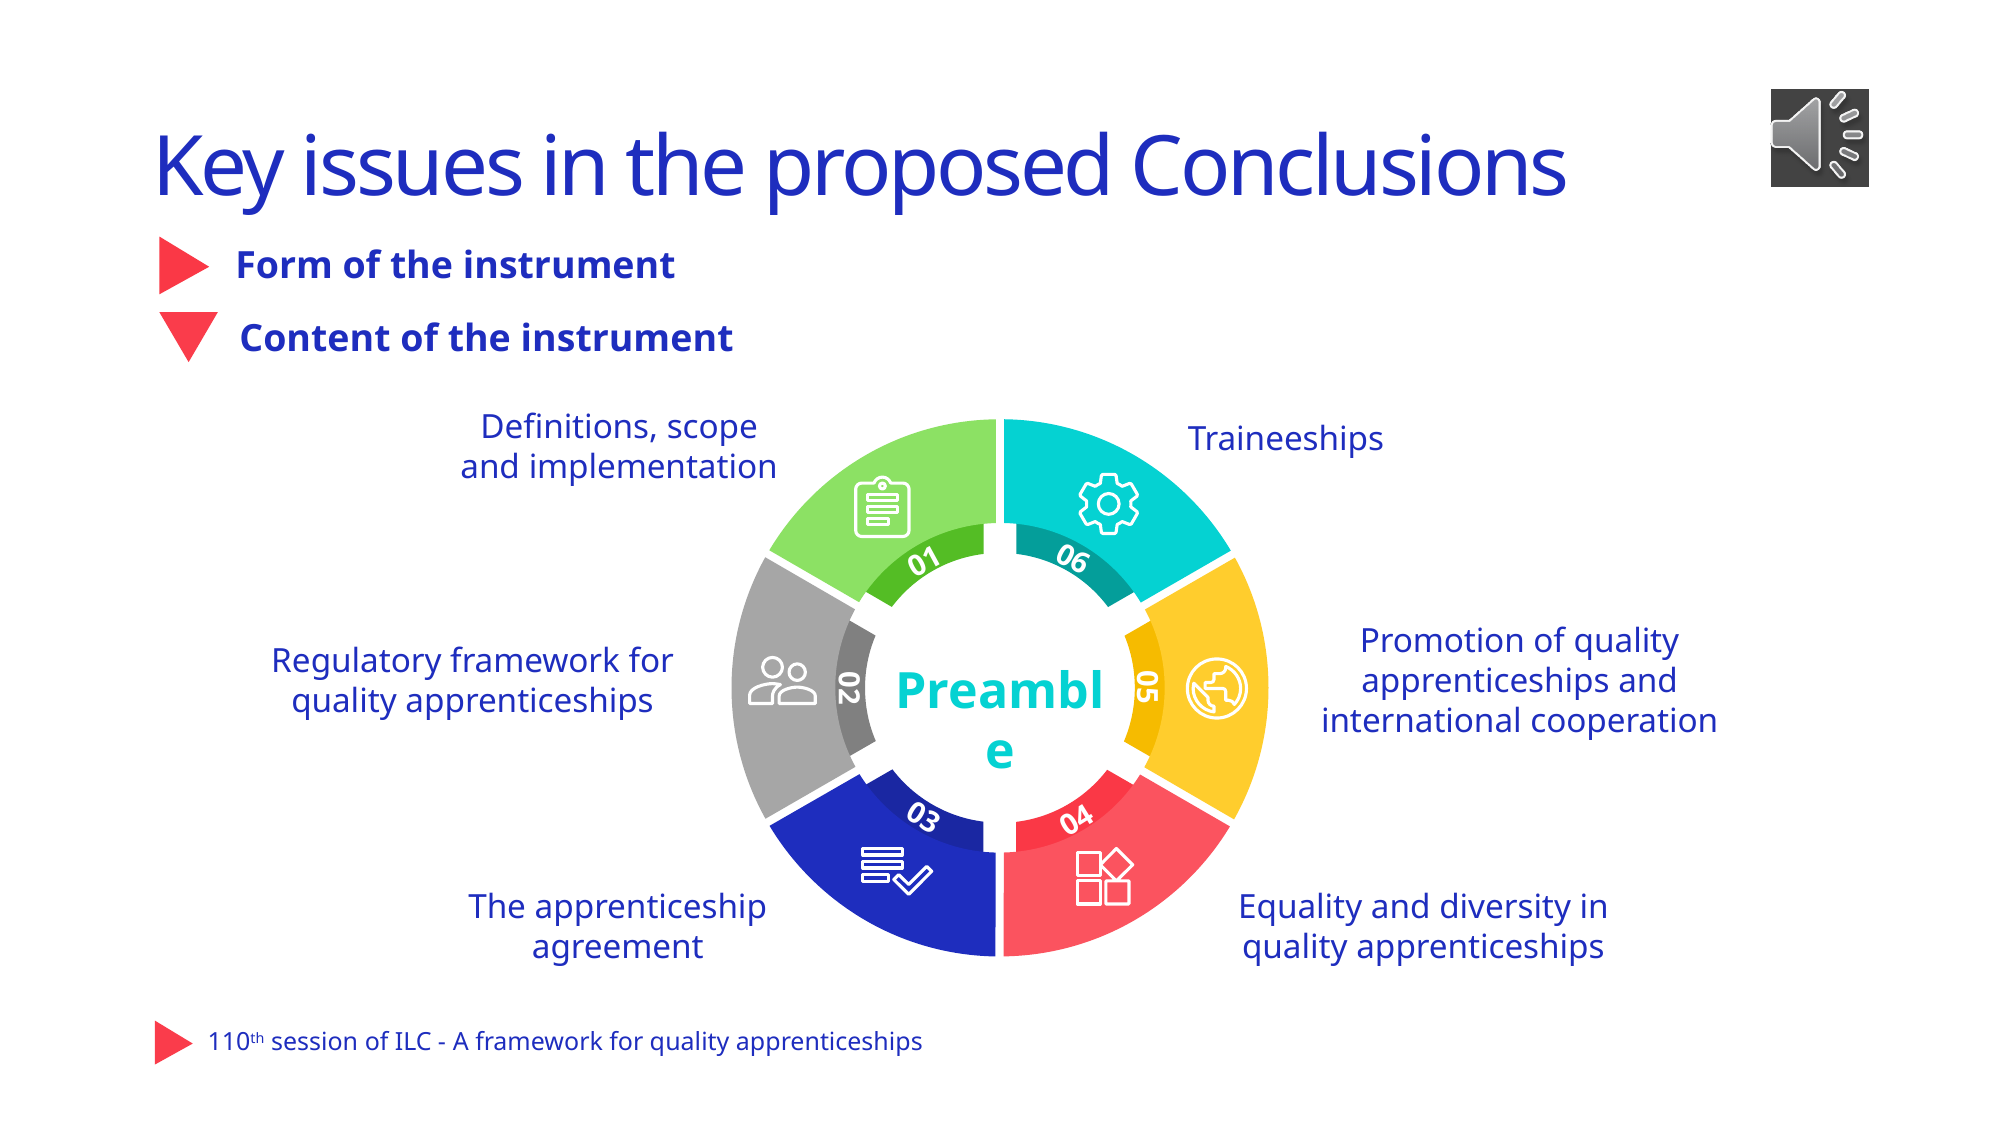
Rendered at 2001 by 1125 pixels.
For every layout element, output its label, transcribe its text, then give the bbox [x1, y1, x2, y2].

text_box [731, 419, 1269, 957]
text_box [157, 311, 220, 365]
text_box Equality and diversity in quality apprenticeships [1198, 877, 1649, 972]
text_box Definitions, scope and implementation [444, 398, 795, 493]
text_box [158, 234, 212, 297]
picture [1769, 87, 1870, 188]
text_box Form of the instrument [220, 217, 736, 298]
text_box Traineeships [1151, 409, 1421, 464]
text_box 110th session of ILC - A framework for quality apprenticeships [192, 1003, 1048, 1083]
text_box The apprenticeship agreement [403, 877, 833, 972]
text_box [153, 1018, 195, 1067]
text_box Key issues in the proposed Conclusions [137, 105, 1693, 232]
text_box Content of the instrument [224, 290, 834, 371]
text_box Regulatory framework for quality apprenticeships [238, 631, 708, 727]
text_box Promotion of quality apprenticeships and international cooperation [1304, 611, 1736, 747]
